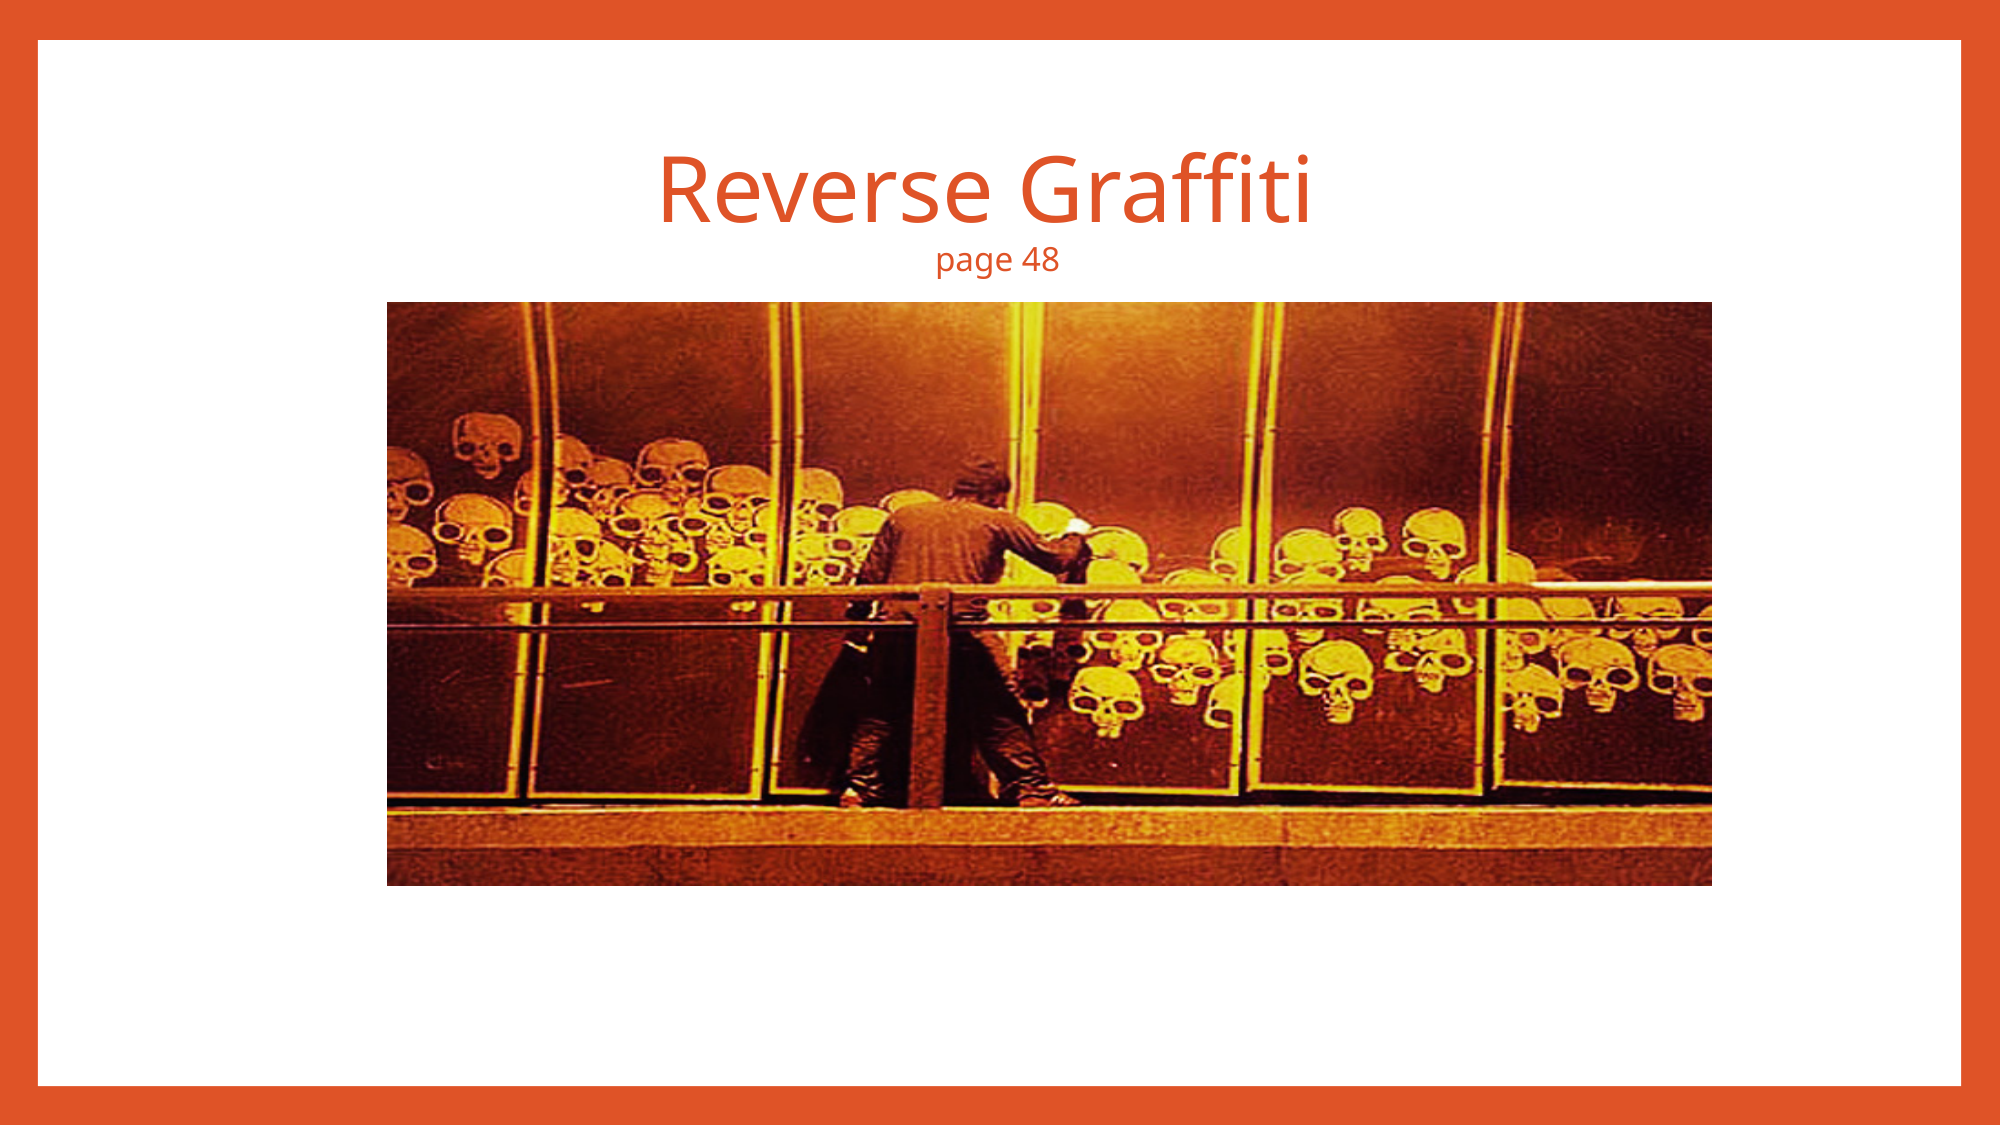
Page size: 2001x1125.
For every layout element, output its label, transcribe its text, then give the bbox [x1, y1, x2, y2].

title Reverse Graffiti page 48 [187, 99, 1808, 323]
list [387, 301, 1712, 886]
